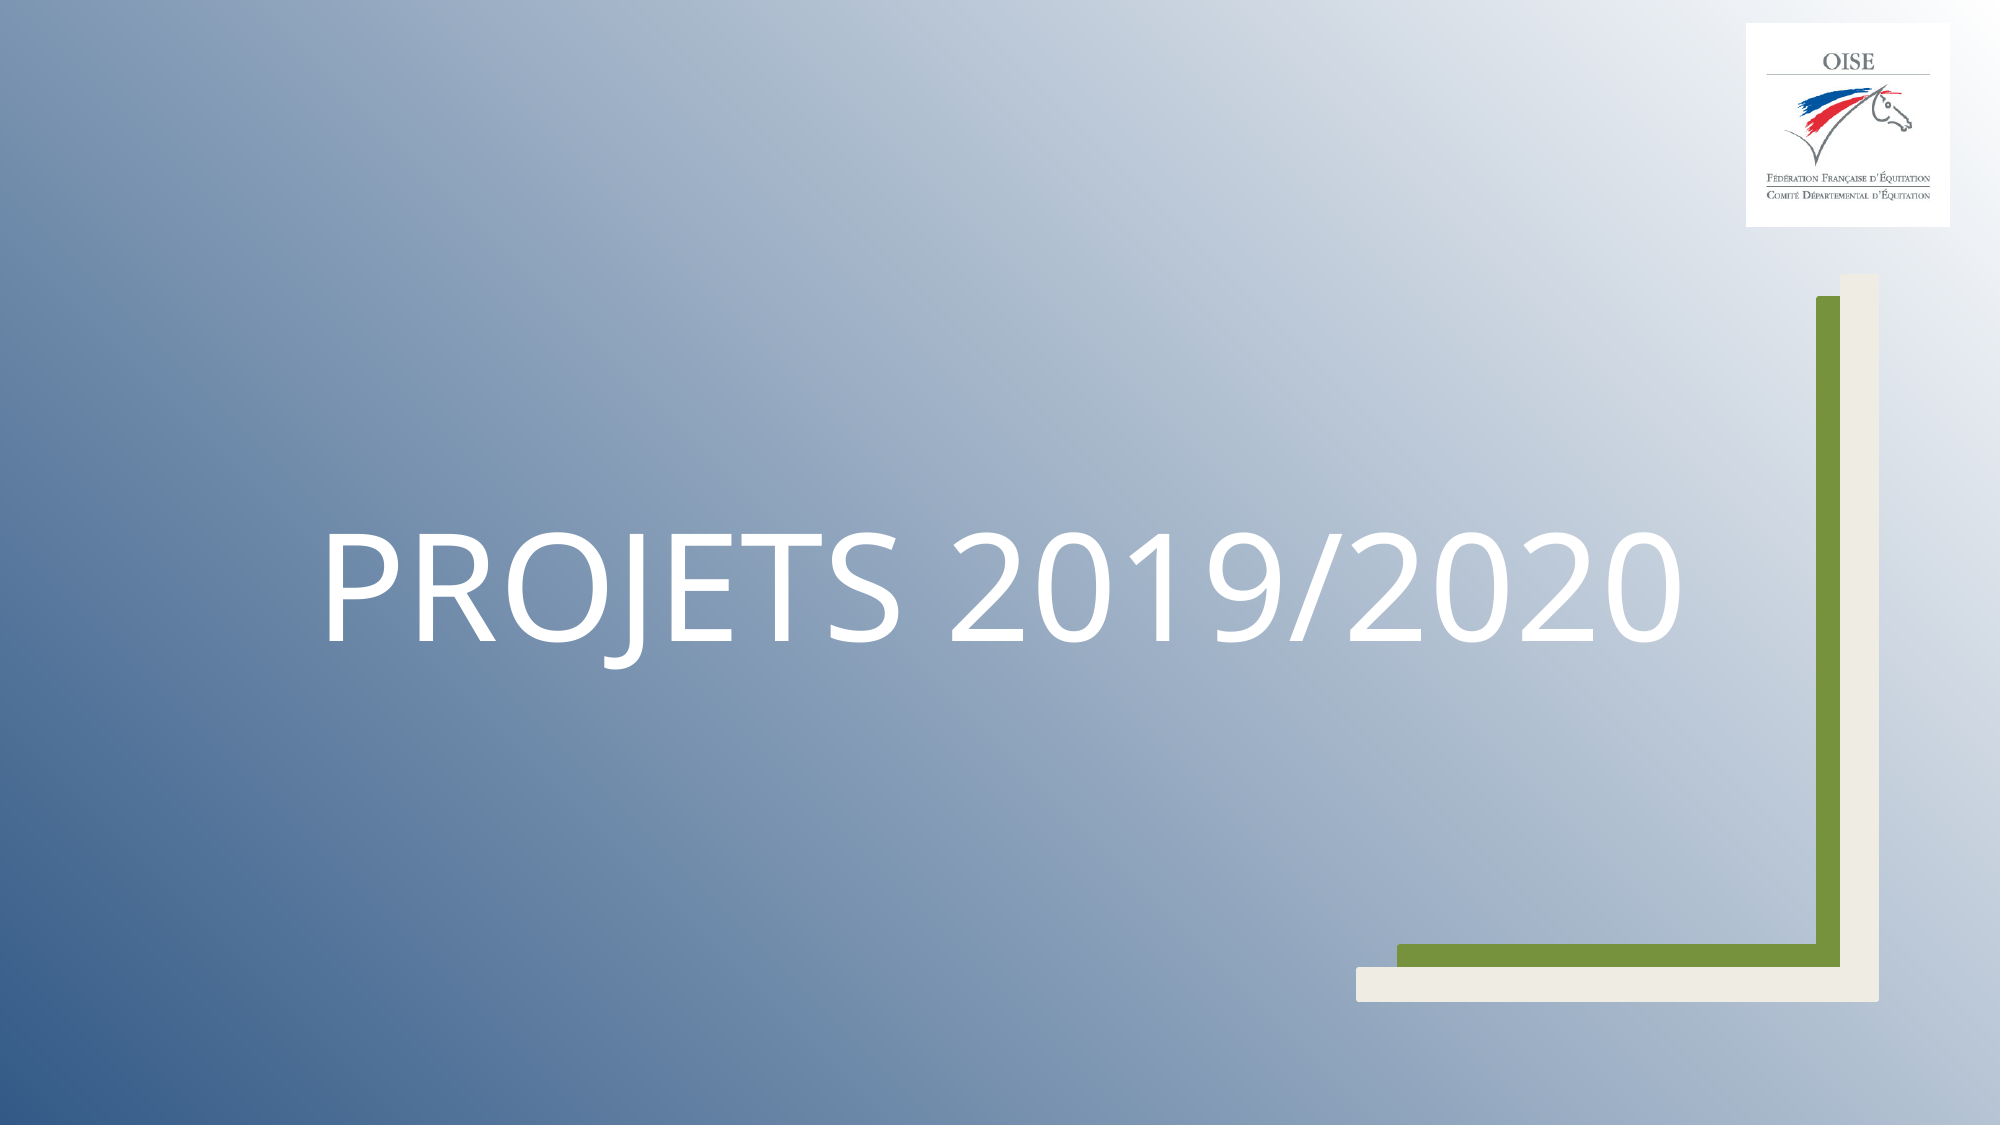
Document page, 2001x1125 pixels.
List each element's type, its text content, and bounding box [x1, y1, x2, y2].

picture [1746, 23, 1950, 227]
title PROJETS 2019/2020 [125, 213, 1703, 682]
